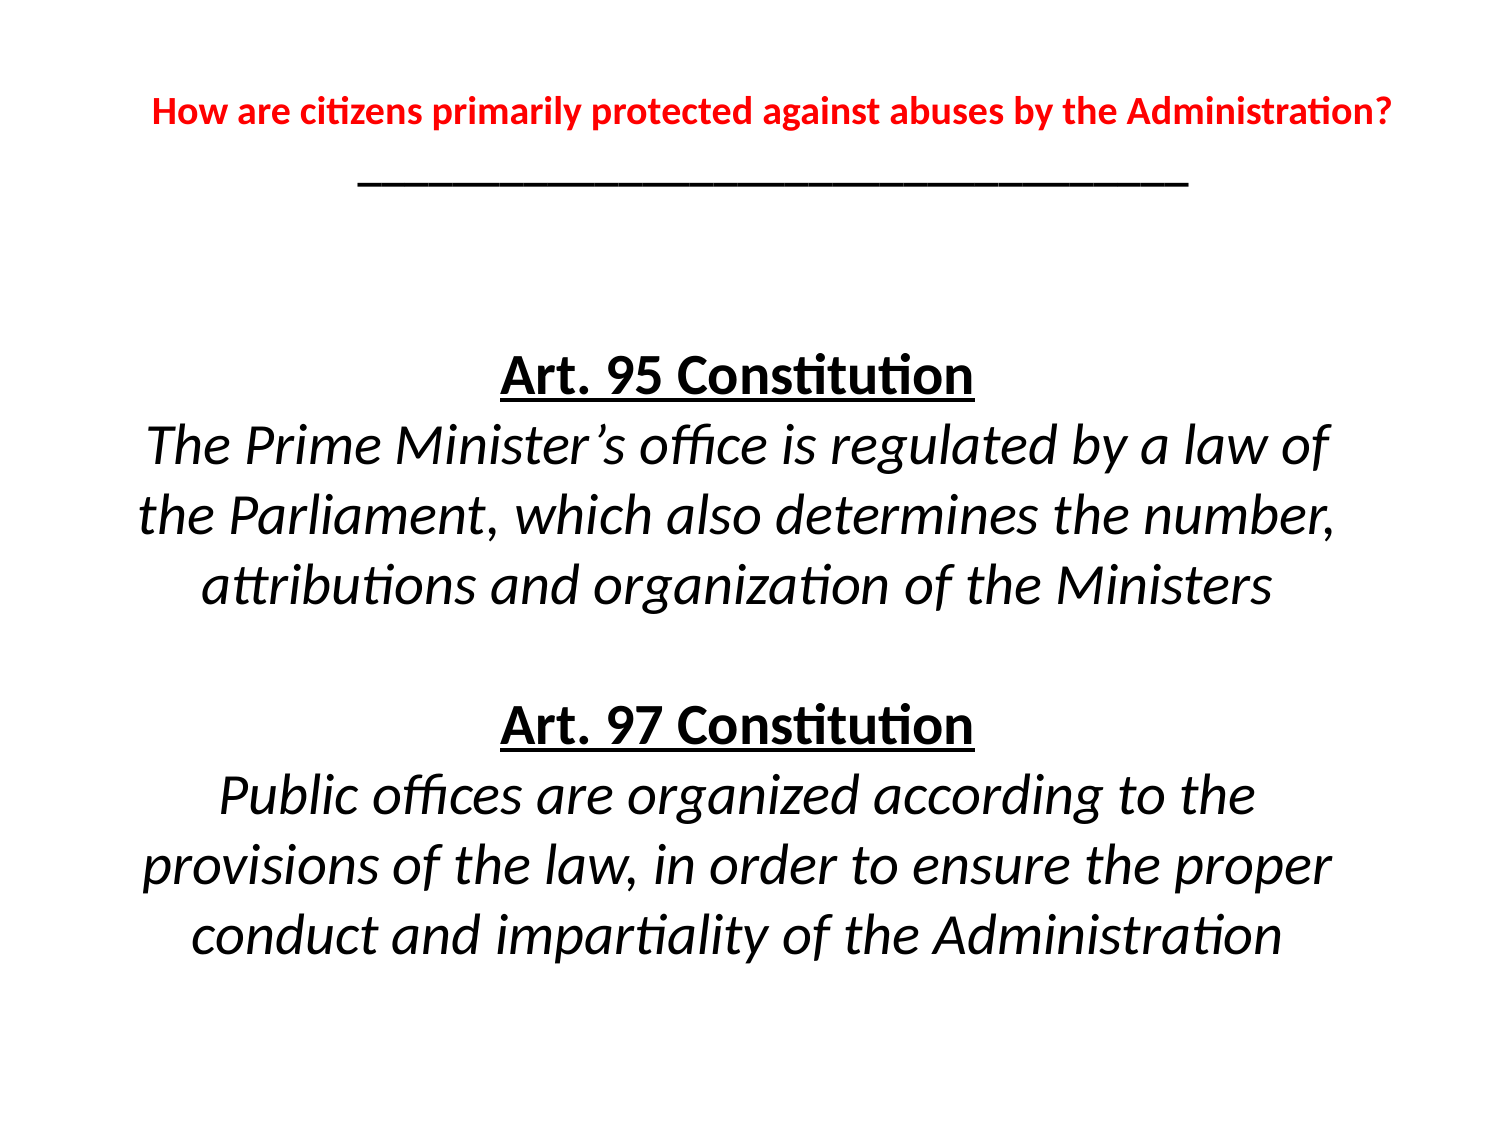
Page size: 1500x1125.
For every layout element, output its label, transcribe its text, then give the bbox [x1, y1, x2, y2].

text_box How are citizens primarily protected against abuses by the Administration? ___________________________________ [135, 54, 1411, 220]
title Art. 95 Constitution The Prime Minister’s office is regulated by a law of the Parliament, which also determines the number, attributions and organization of the Ministers Art. 97 Constitution Public offices are organized according to the provisions of the law, in order to ensure the proper conduct and impartiality of the Administration [100, 243, 1376, 1059]
